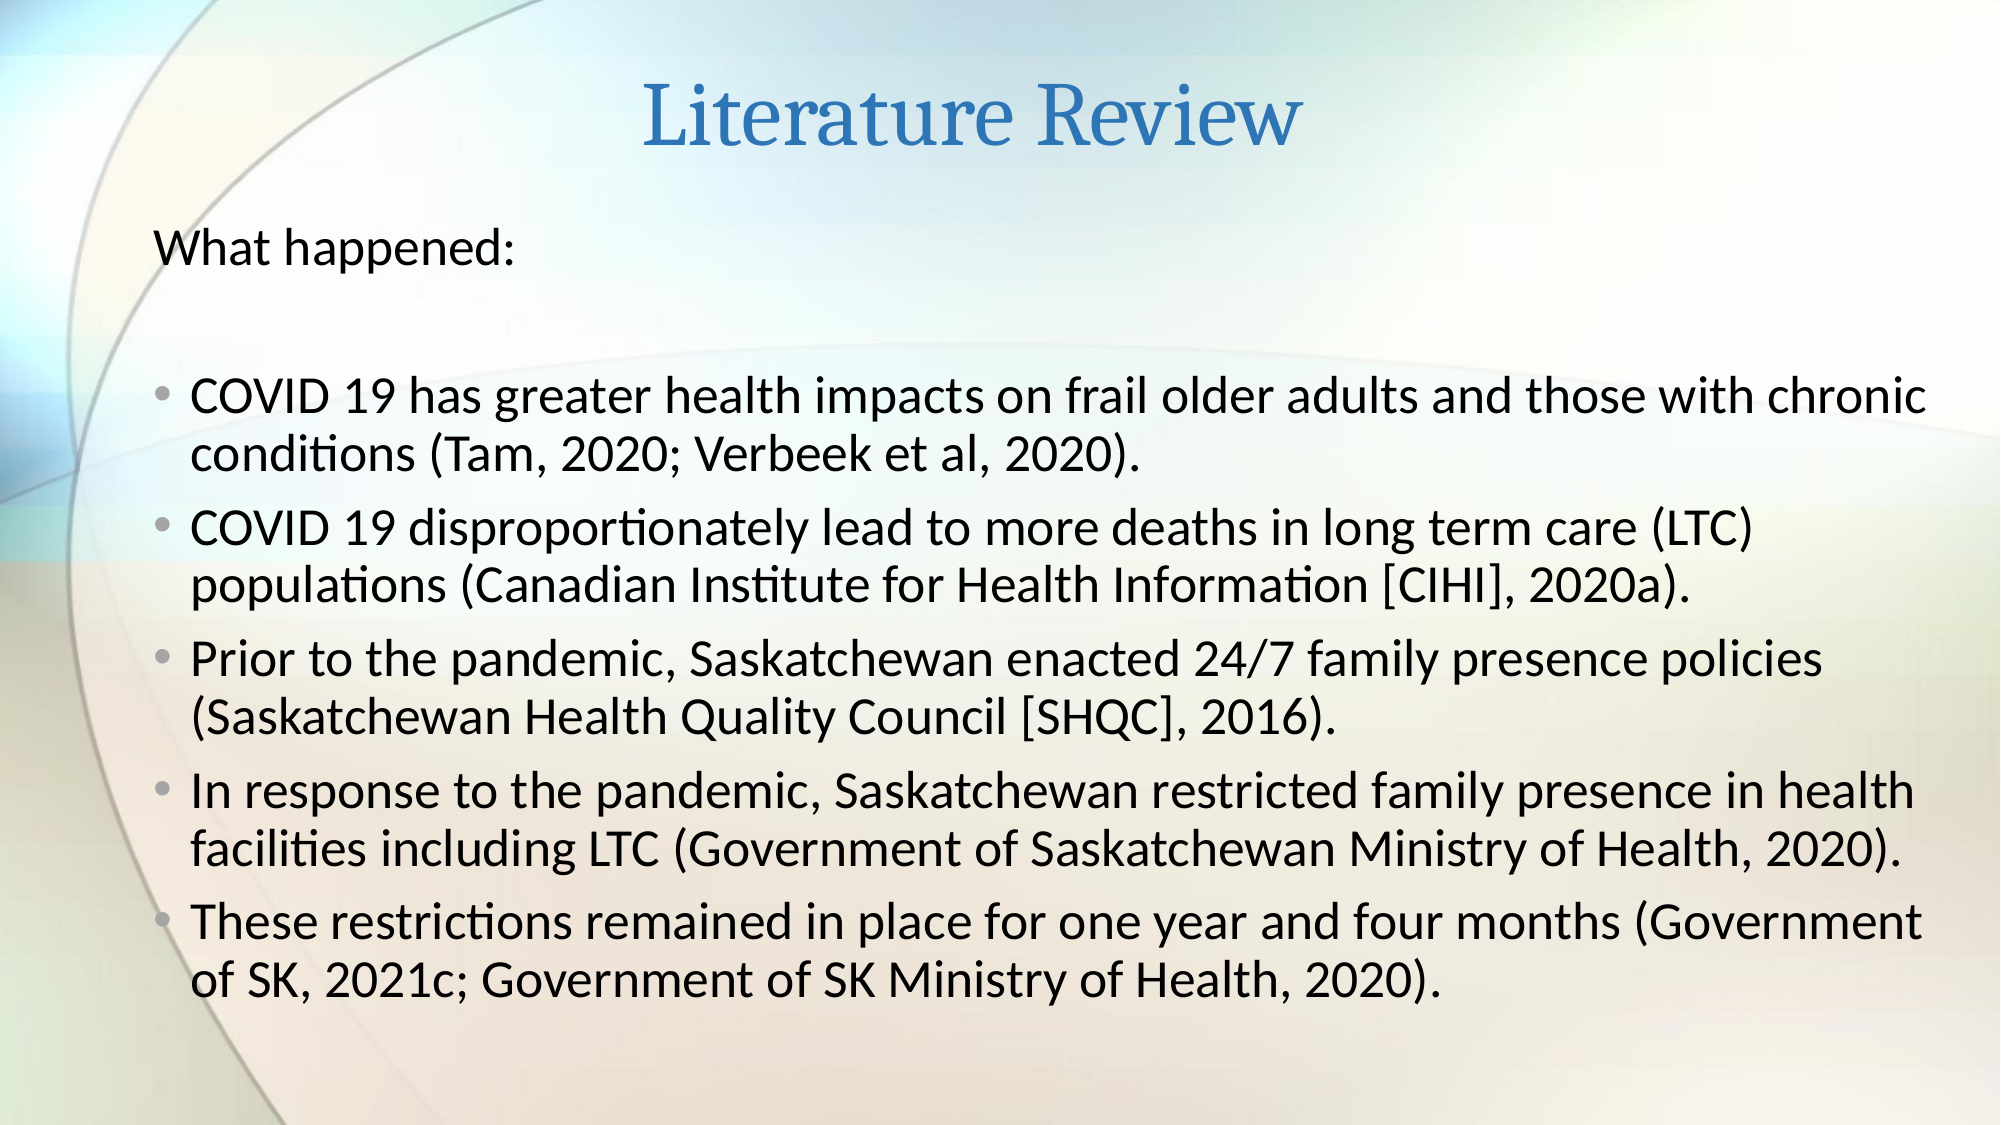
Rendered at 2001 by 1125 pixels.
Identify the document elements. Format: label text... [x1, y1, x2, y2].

list What happened: COVID 19 has greater health impacts on frail older adults and those with chronic conditions (Tam, 2020; Verbeek et al, 2020). COVID 19 disproportionately lead to more deaths in long term care (LTC) populations (Canadian Institute for Health Information [CIHI], 2020a). Prior to the pandemic, Saskatchewan enacted 24/7 family presence policies (Saskatchewan Health Quality Council [SHQC], 2016). In response to the pandemic, Saskatchewan restricted family presence in health facilities including LTC (Government of Saskatchewan Ministry of Health, 2020). These restrictions remained in place for one year and four months (Government of SK, 2021c; Government of SK Ministry of Health, 2020). [138, 211, 1970, 1065]
title Literature Review [626, 0, 1959, 218]
picture [0, 0, 2001, 1125]
